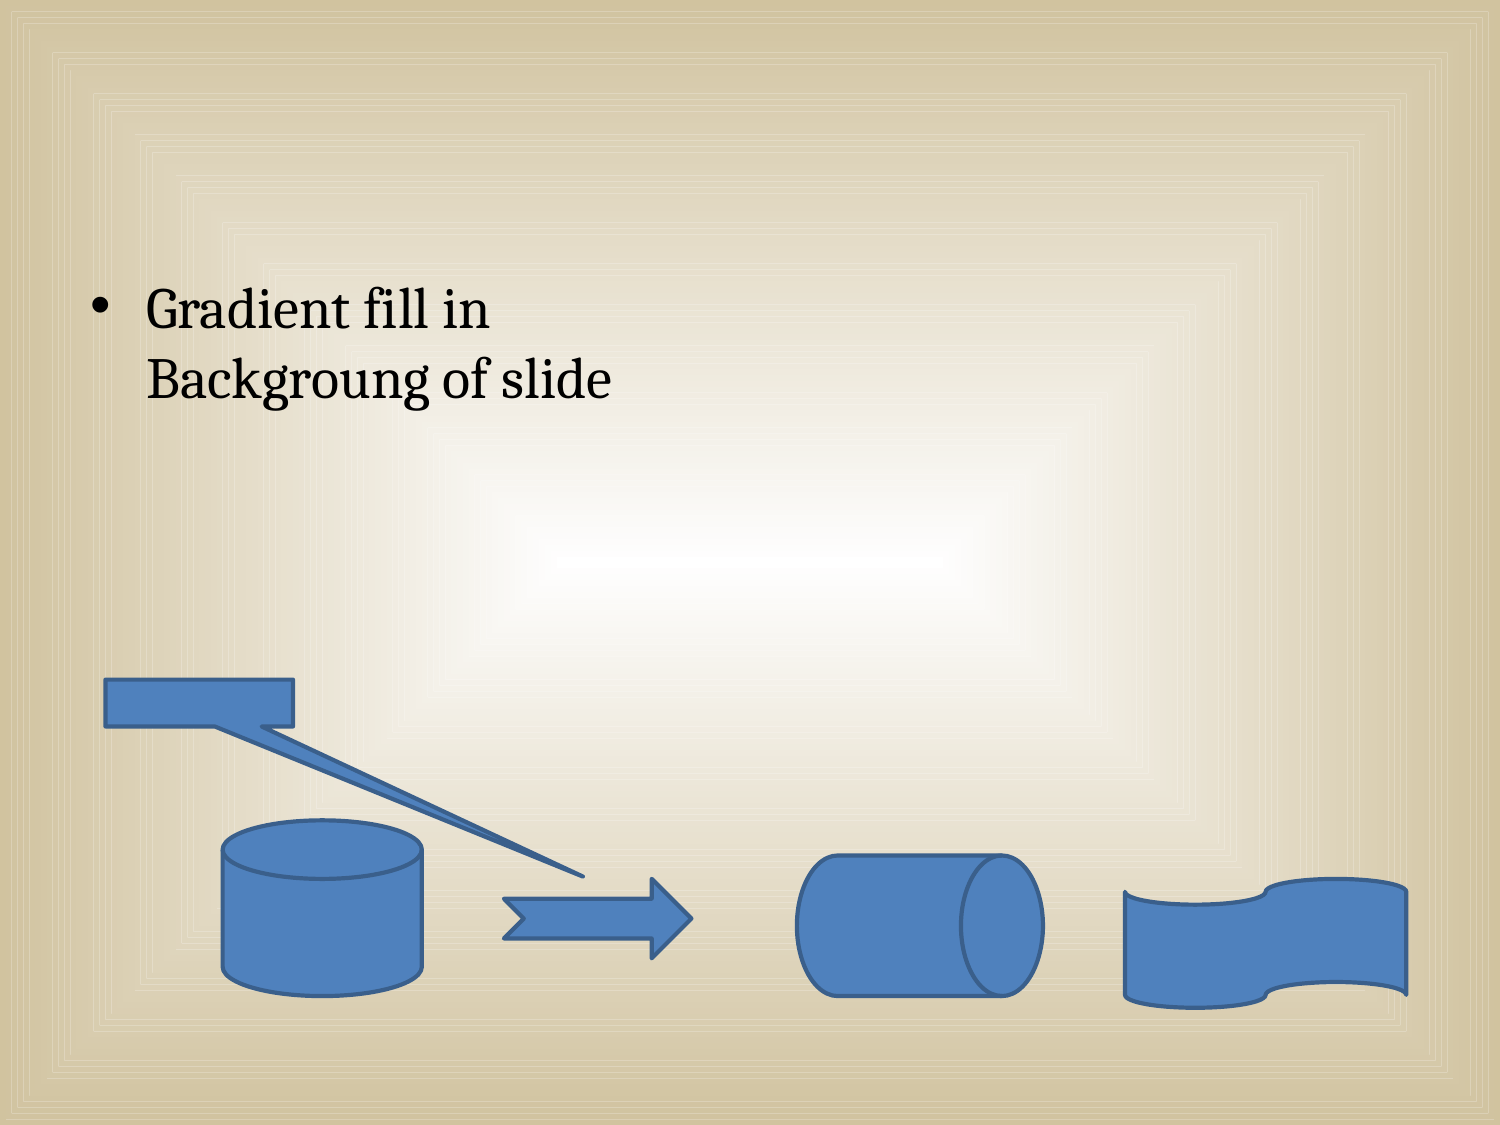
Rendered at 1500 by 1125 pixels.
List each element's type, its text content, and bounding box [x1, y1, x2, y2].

list Gradient fill in Backgroung of slide [75, 262, 738, 1005]
